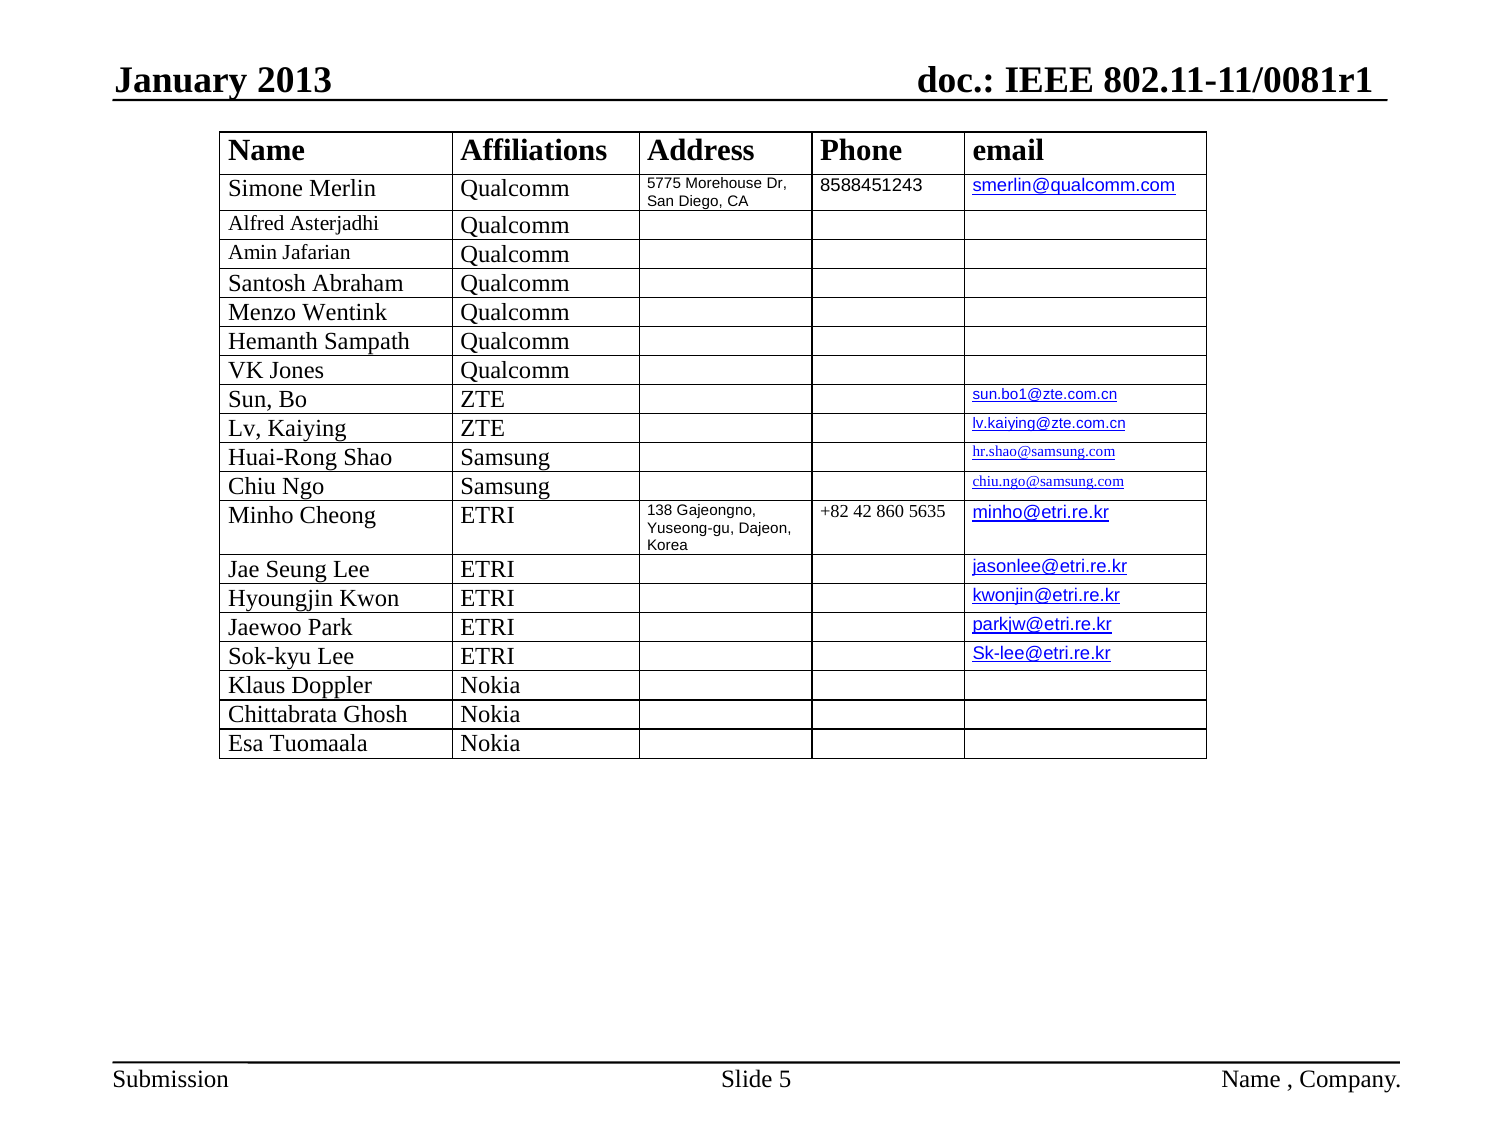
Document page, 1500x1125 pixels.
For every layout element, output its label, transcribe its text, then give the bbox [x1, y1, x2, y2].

footer Name , Company. [1219, 1062, 1402, 1093]
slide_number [114, 54, 335, 100]
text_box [208, 131, 1252, 1020]
slide_number Slide 5 [712, 1062, 800, 1093]
